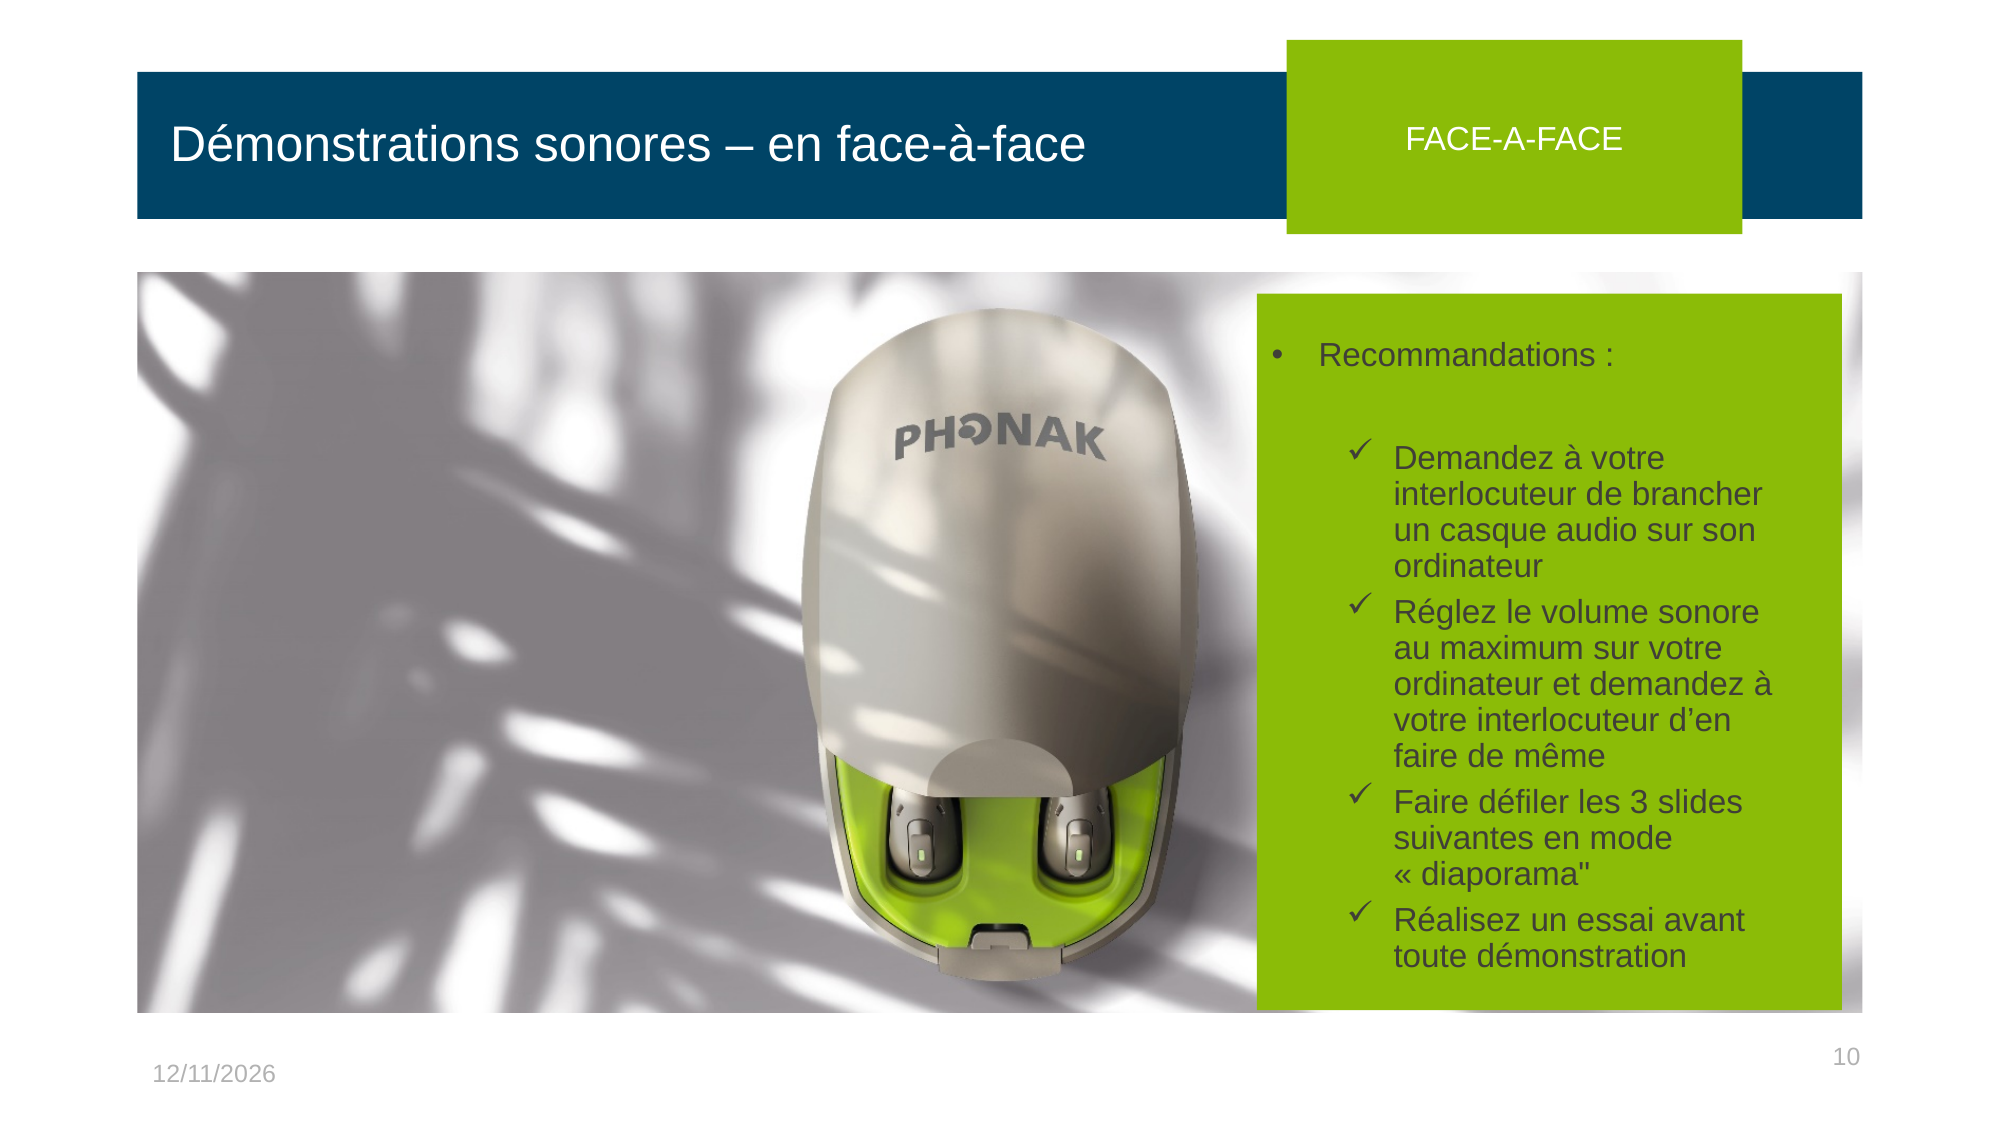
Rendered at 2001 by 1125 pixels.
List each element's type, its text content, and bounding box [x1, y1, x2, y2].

picture [137, 272, 1863, 1013]
text_box FACE-A-FACE [1284, 38, 1744, 236]
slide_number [137, 1042, 588, 1103]
title Démonstrations sonores – en face-à-face [1744, 71, 1863, 219]
slide_number 10 [1425, 1025, 1876, 1085]
title Démonstrations sonores – en face-à-face [137, 71, 1284, 219]
